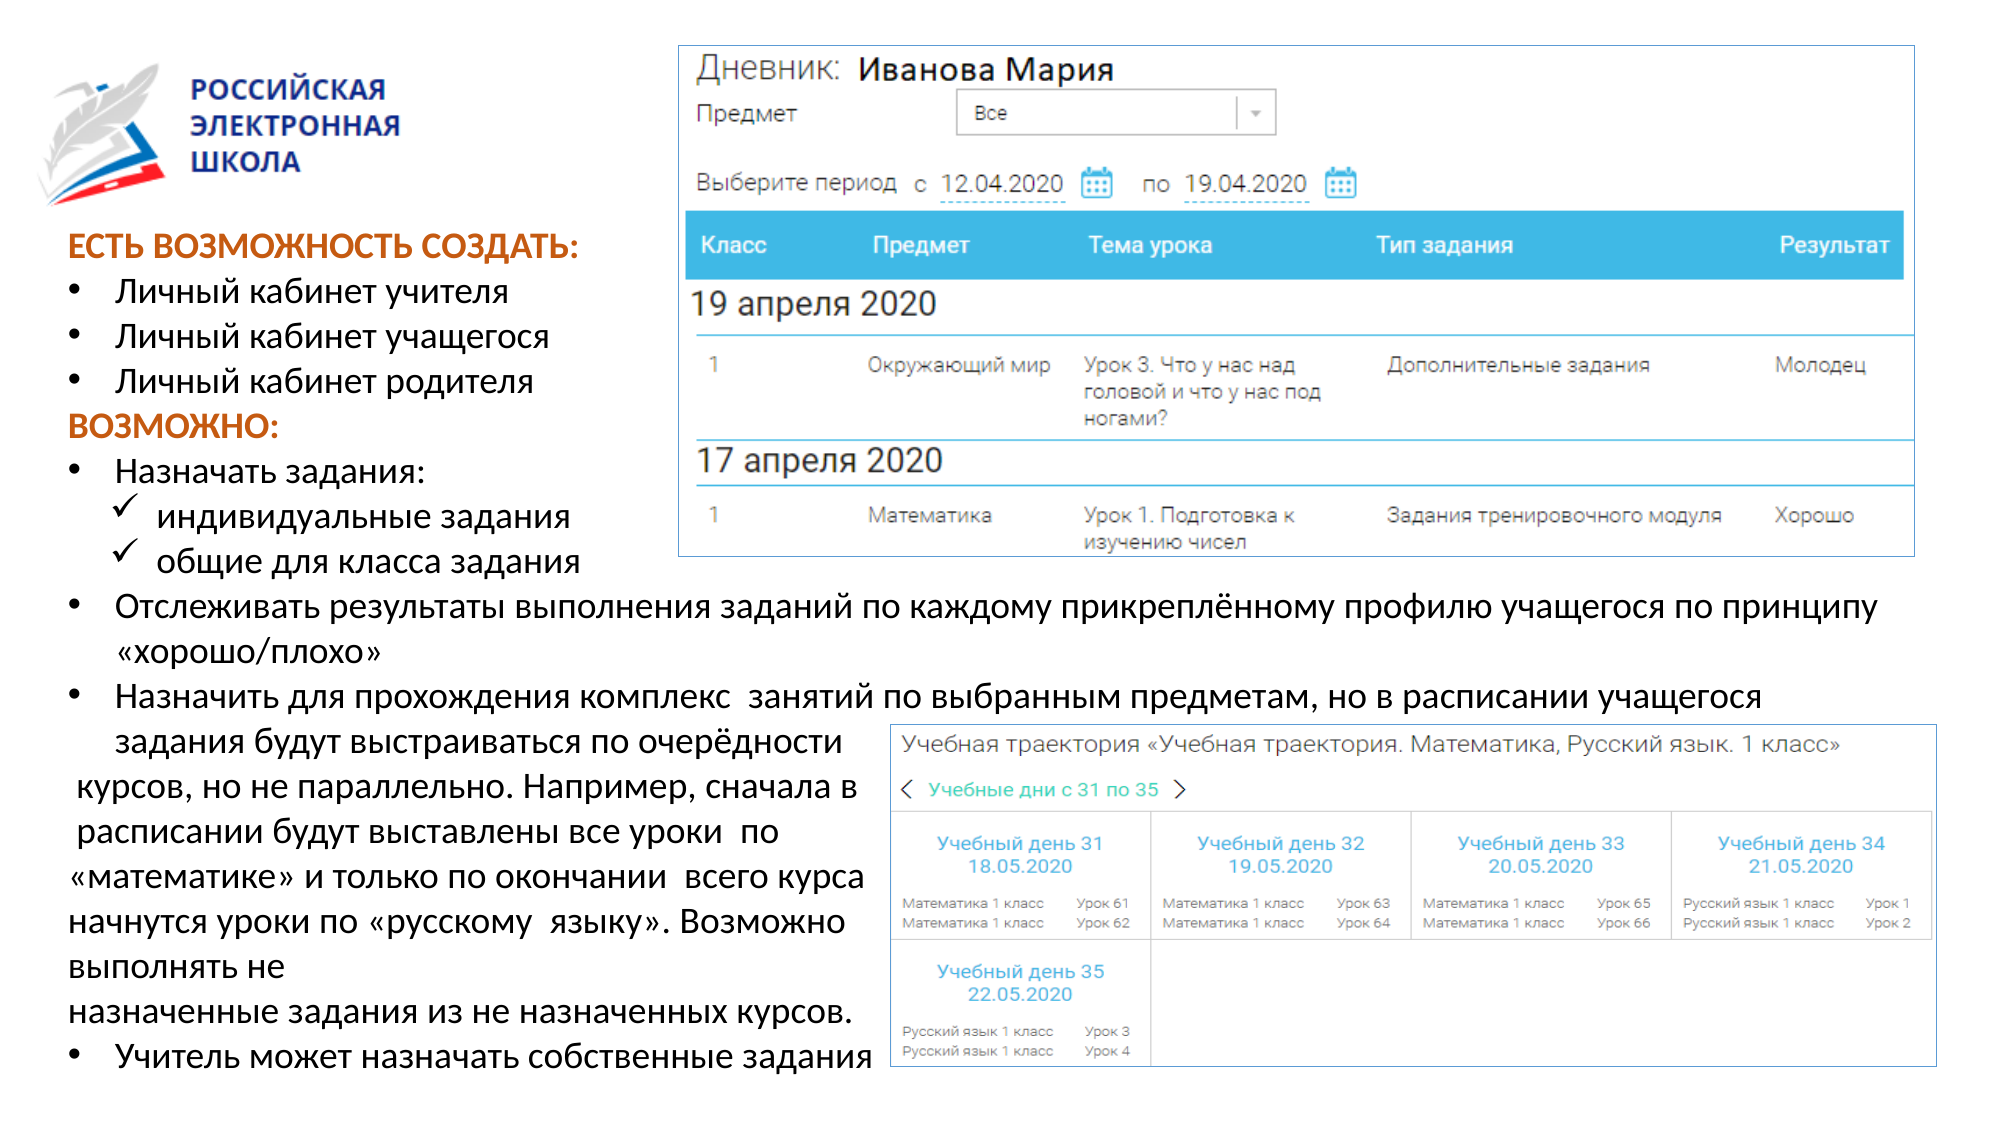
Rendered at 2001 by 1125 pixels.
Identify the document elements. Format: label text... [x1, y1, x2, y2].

picture [890, 724, 1937, 1067]
picture [678, 45, 1915, 557]
text_box ЕСТЬ ВОЗМОЖНОСТЬ СОЗДАТЬ: Личный кабинет учителя Личный кабинет учащегося Личный кабинет родителя ВОЗМОЖНО: Назначать задания: индивидуальные задания общие для класса задания Отслеживать результаты выполнения заданий по каждому прикреплённому профилю учащегося по принципу «хорошо/плохо» Назначить для прохождения комплекс занятий по выбранным предметам, но в расписании учащегося задания будут выстраиваться по очерёдности курсов, но не параллельно. Например, сначала в расписании будут выставлены все уроки по «математике» и только по окончании всего курса начнутся уроки по «русскому языку». Возможно выполнять не назначенные задания из не назначенных курсов. Учитель может назначать собственные задания [53, 213, 1915, 1084]
picture [31, 45, 416, 224]
